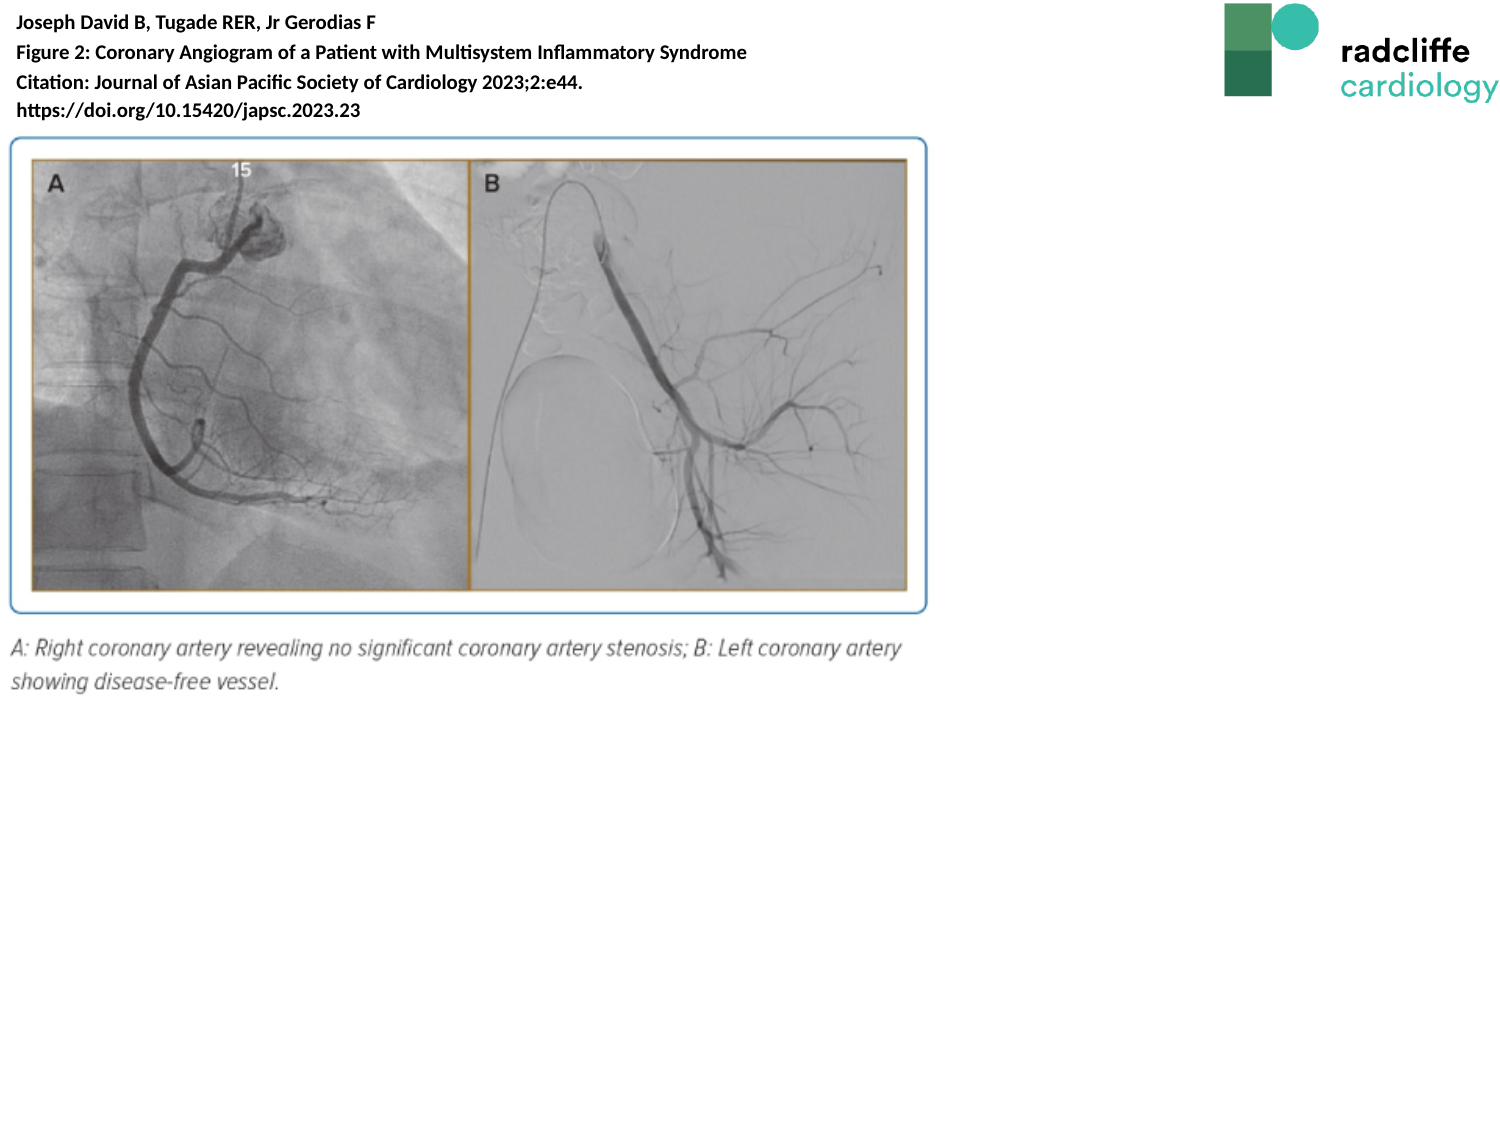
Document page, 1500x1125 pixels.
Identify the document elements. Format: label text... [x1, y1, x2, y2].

picture [1, 124, 940, 710]
text_box https://doi.org/10.15420/japsc.2023.23 [1, 89, 1500, 129]
text_box Citation: Journal of Asian Pacific Society of Cardiology 2023;2:e44. [1, 60, 1224, 89]
text_box Joseph David B, Tugade RER, Jr Gerodias F [1, 1, 939, 31]
picture [1224, 1, 1499, 104]
text_box Figure 2: Coronary Angiogram of a Patient with Multisystem Inflammatory Syndrome [1, 31, 1224, 60]
